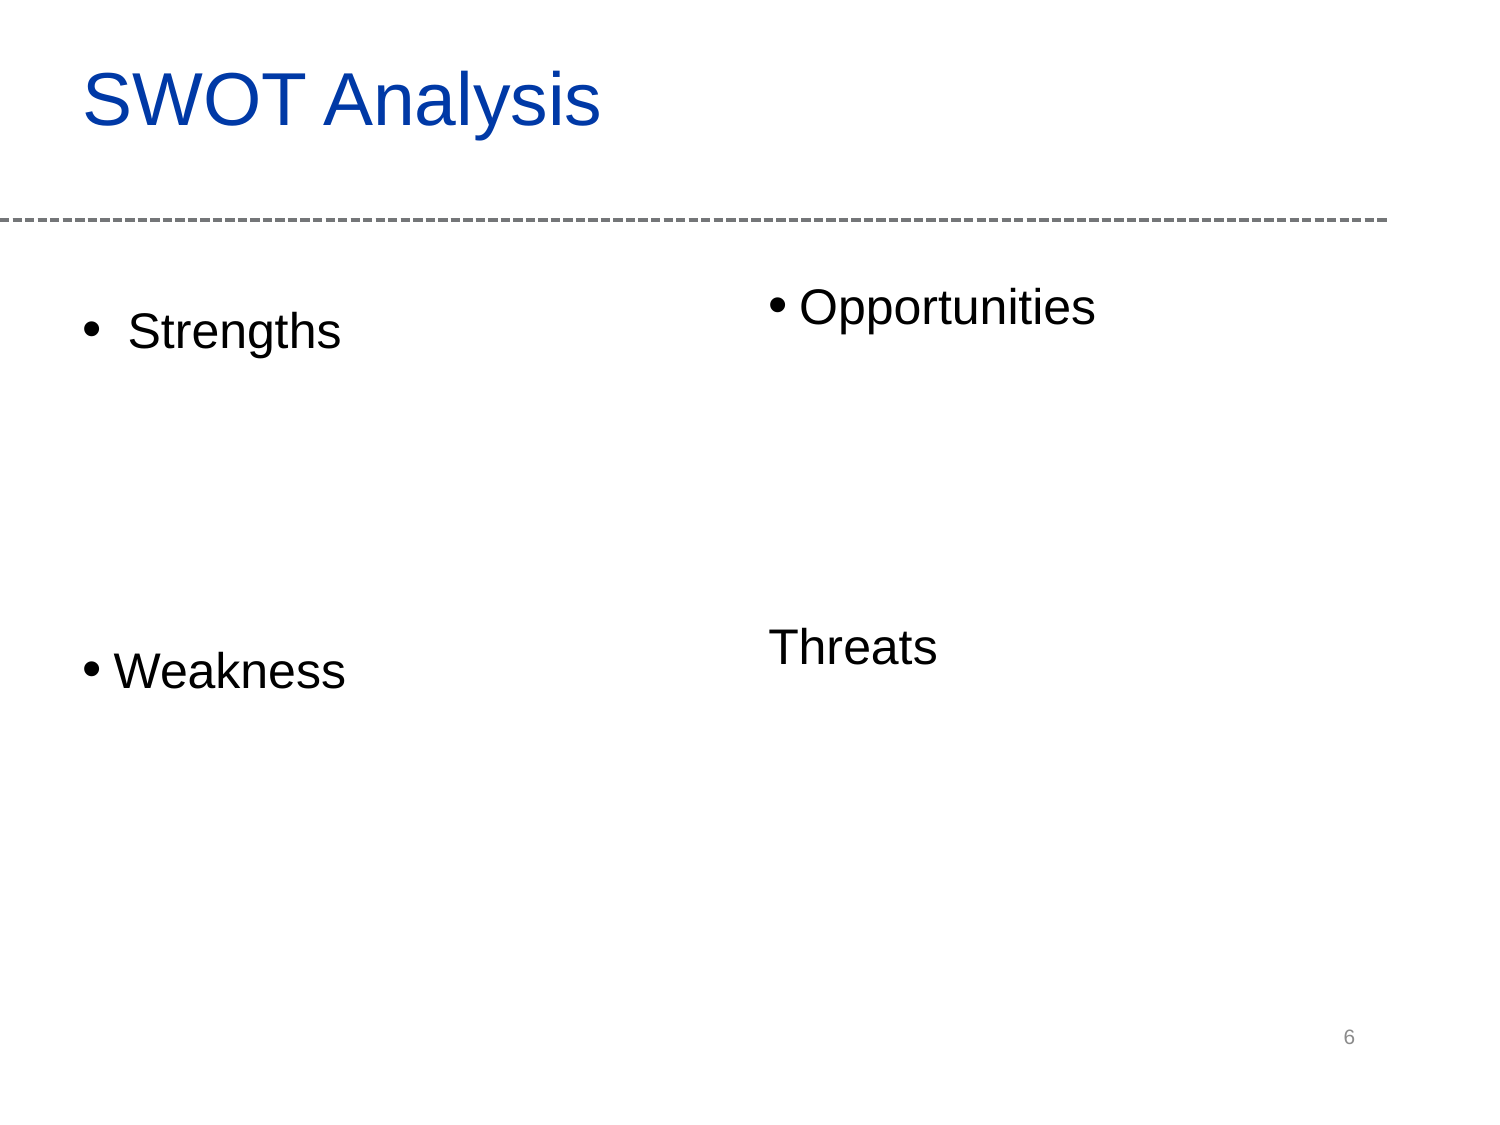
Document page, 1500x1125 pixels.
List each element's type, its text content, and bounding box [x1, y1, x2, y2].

slide_number 6 [1316, 1002, 1382, 1071]
list Strengths Weakness [67, 290, 715, 983]
list Opportunities Threats [753, 267, 1400, 960]
title SWOT Analysis [67, 66, 1400, 125]
